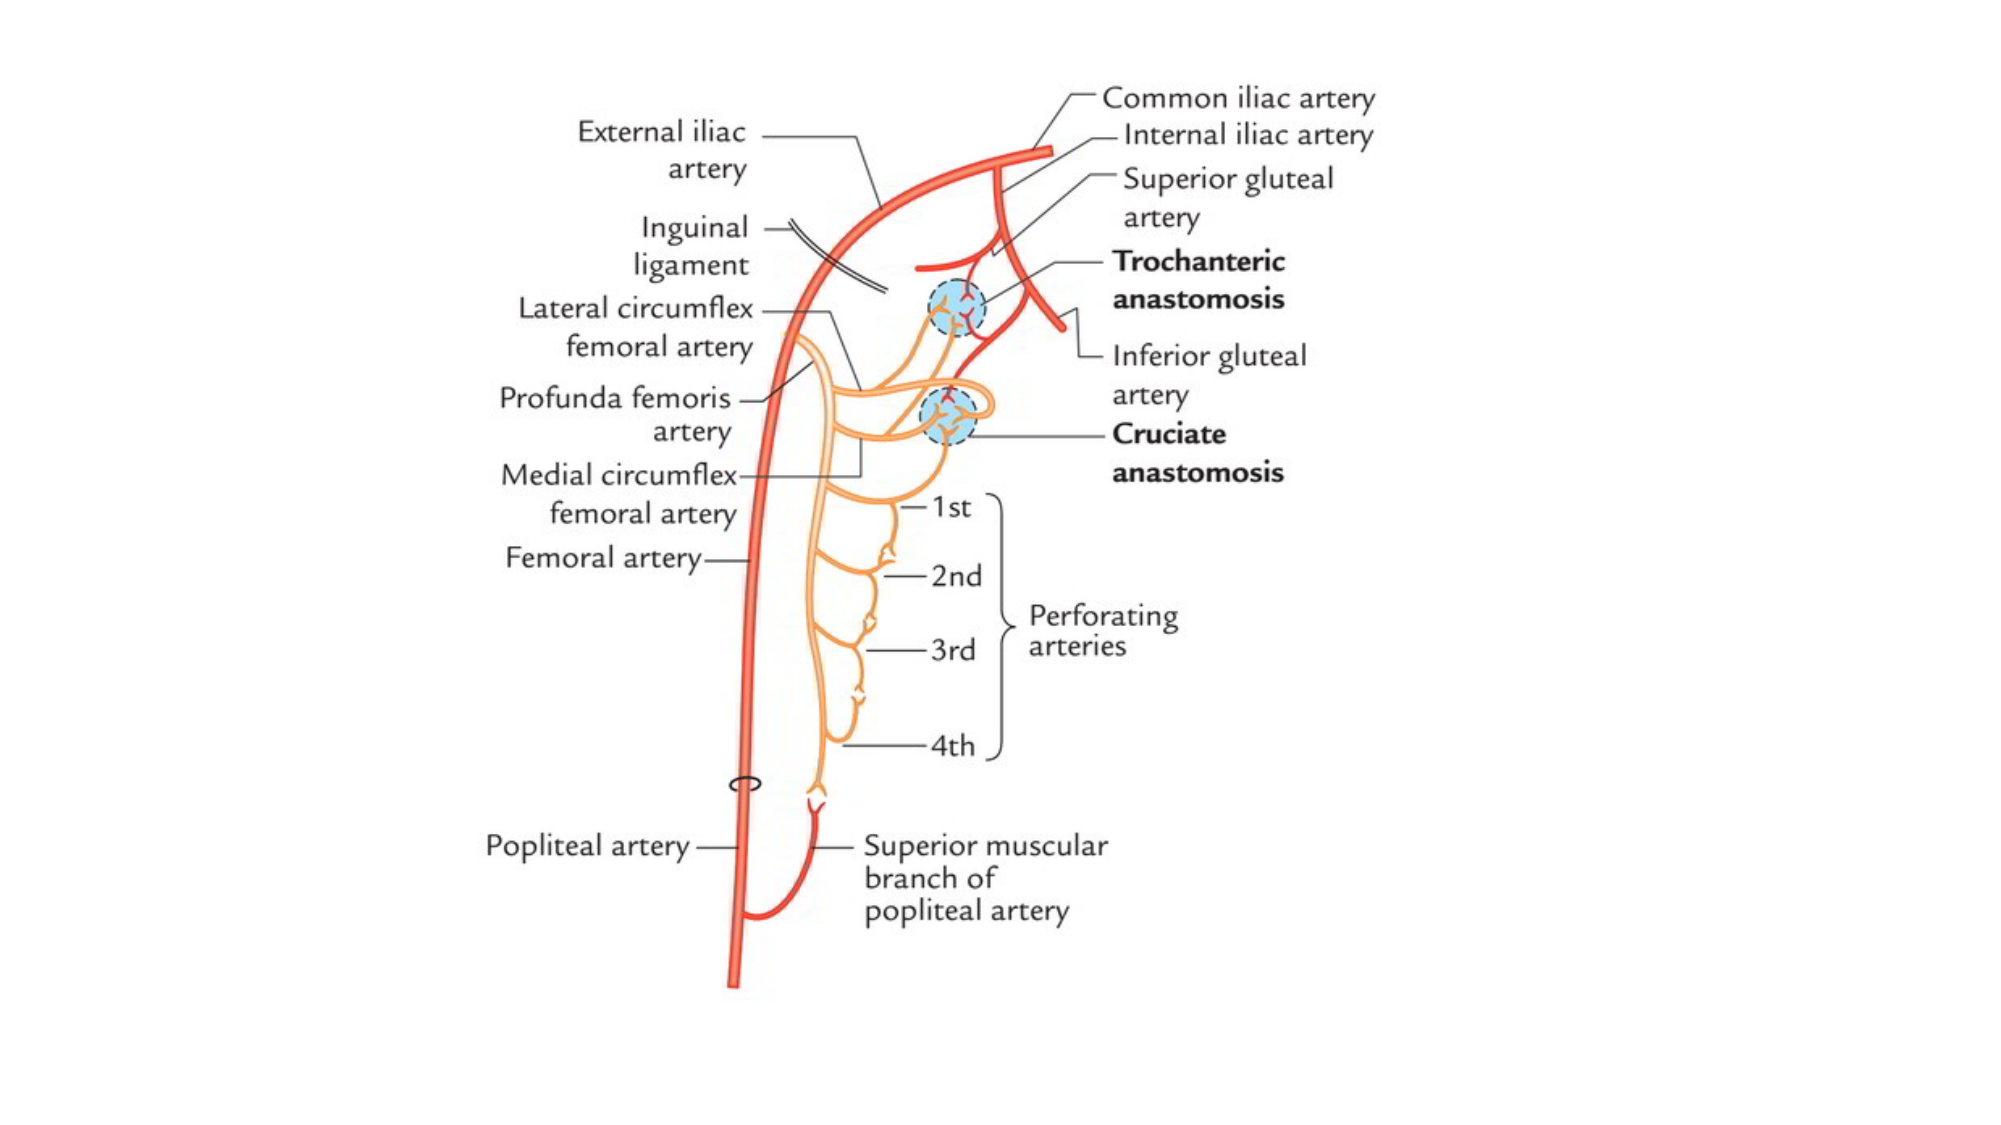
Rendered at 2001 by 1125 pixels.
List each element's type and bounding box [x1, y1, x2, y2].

list [464, 44, 1414, 1014]
